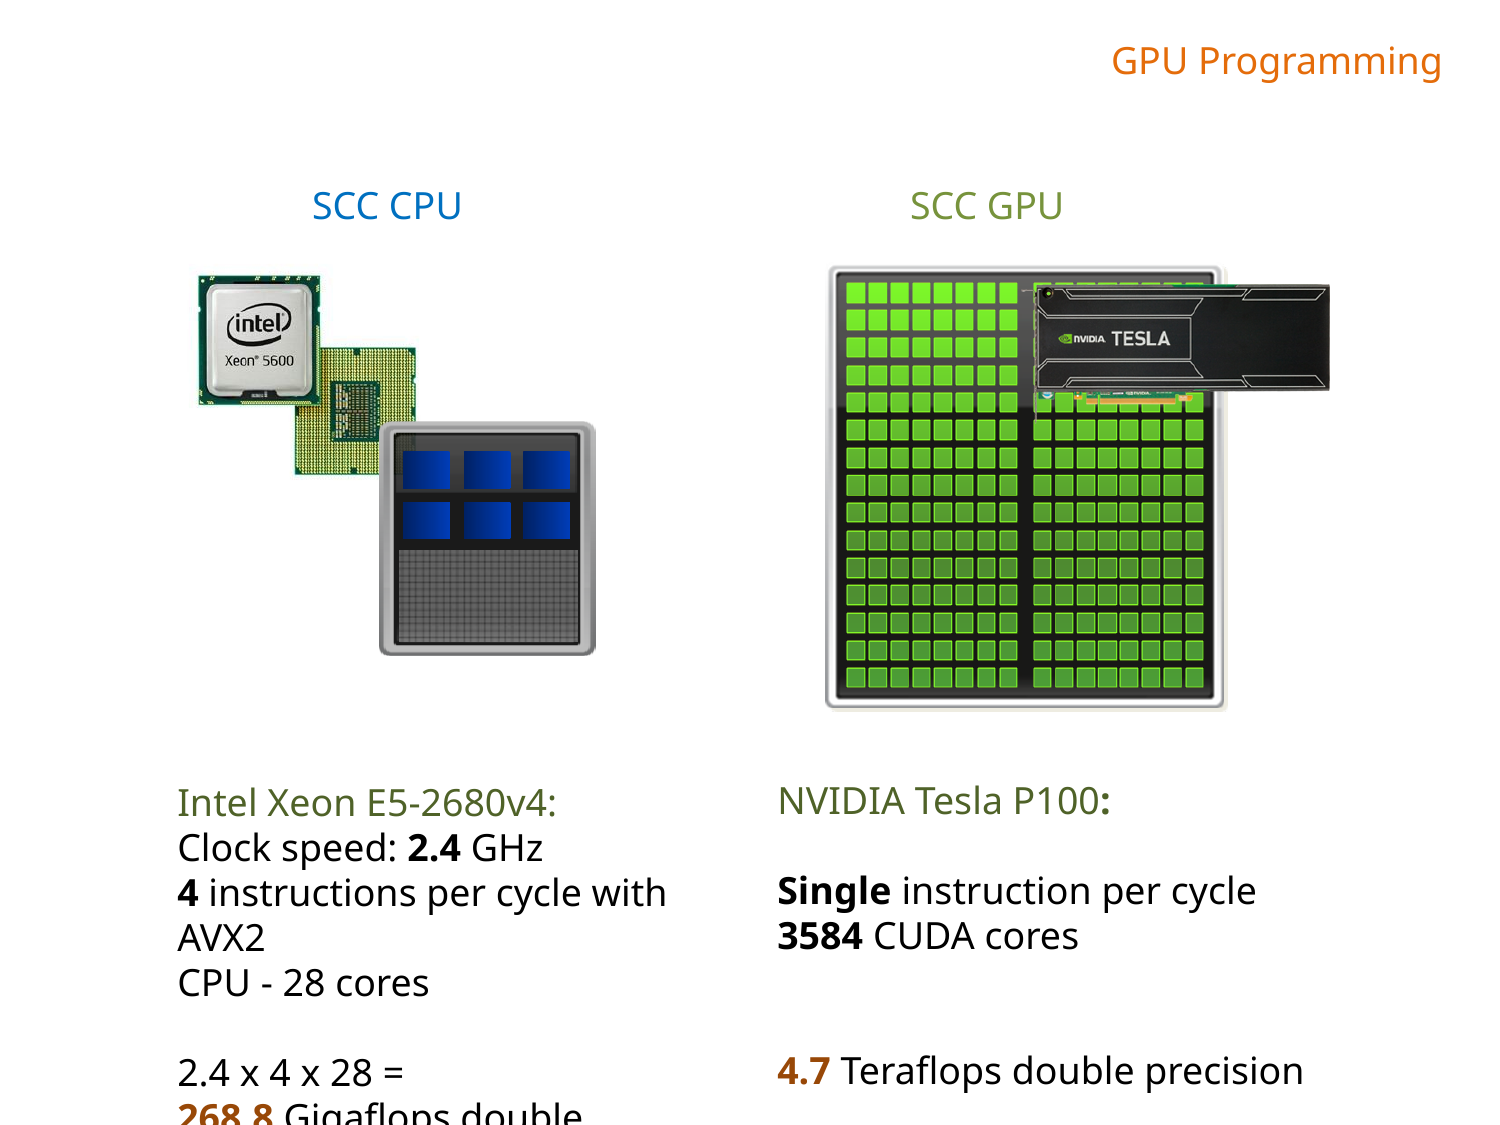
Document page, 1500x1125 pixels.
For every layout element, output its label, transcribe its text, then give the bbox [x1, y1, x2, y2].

text_box GPU Programming [782, 29, 1458, 90]
text_box SCC GPU [887, 174, 1088, 235]
text_box SCC CPU [287, 174, 488, 235]
text_box Intel Xeon E5-2680v4: Clock speed: 2.4 GHz 4 instructions per cycle with AVX2 CPU - 28 cores 2.4 x 4 x 28 = 268.8 Gigaflops double precision [162, 726, 763, 1125]
picture [174, 249, 444, 519]
text_box NVIDIA Tesla P100: Single instruction per cycle 3584 CUDA cores 4.7 Teraflops double precision [762, 724, 1338, 1100]
picture [824, 262, 1333, 708]
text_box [379, 421, 596, 657]
